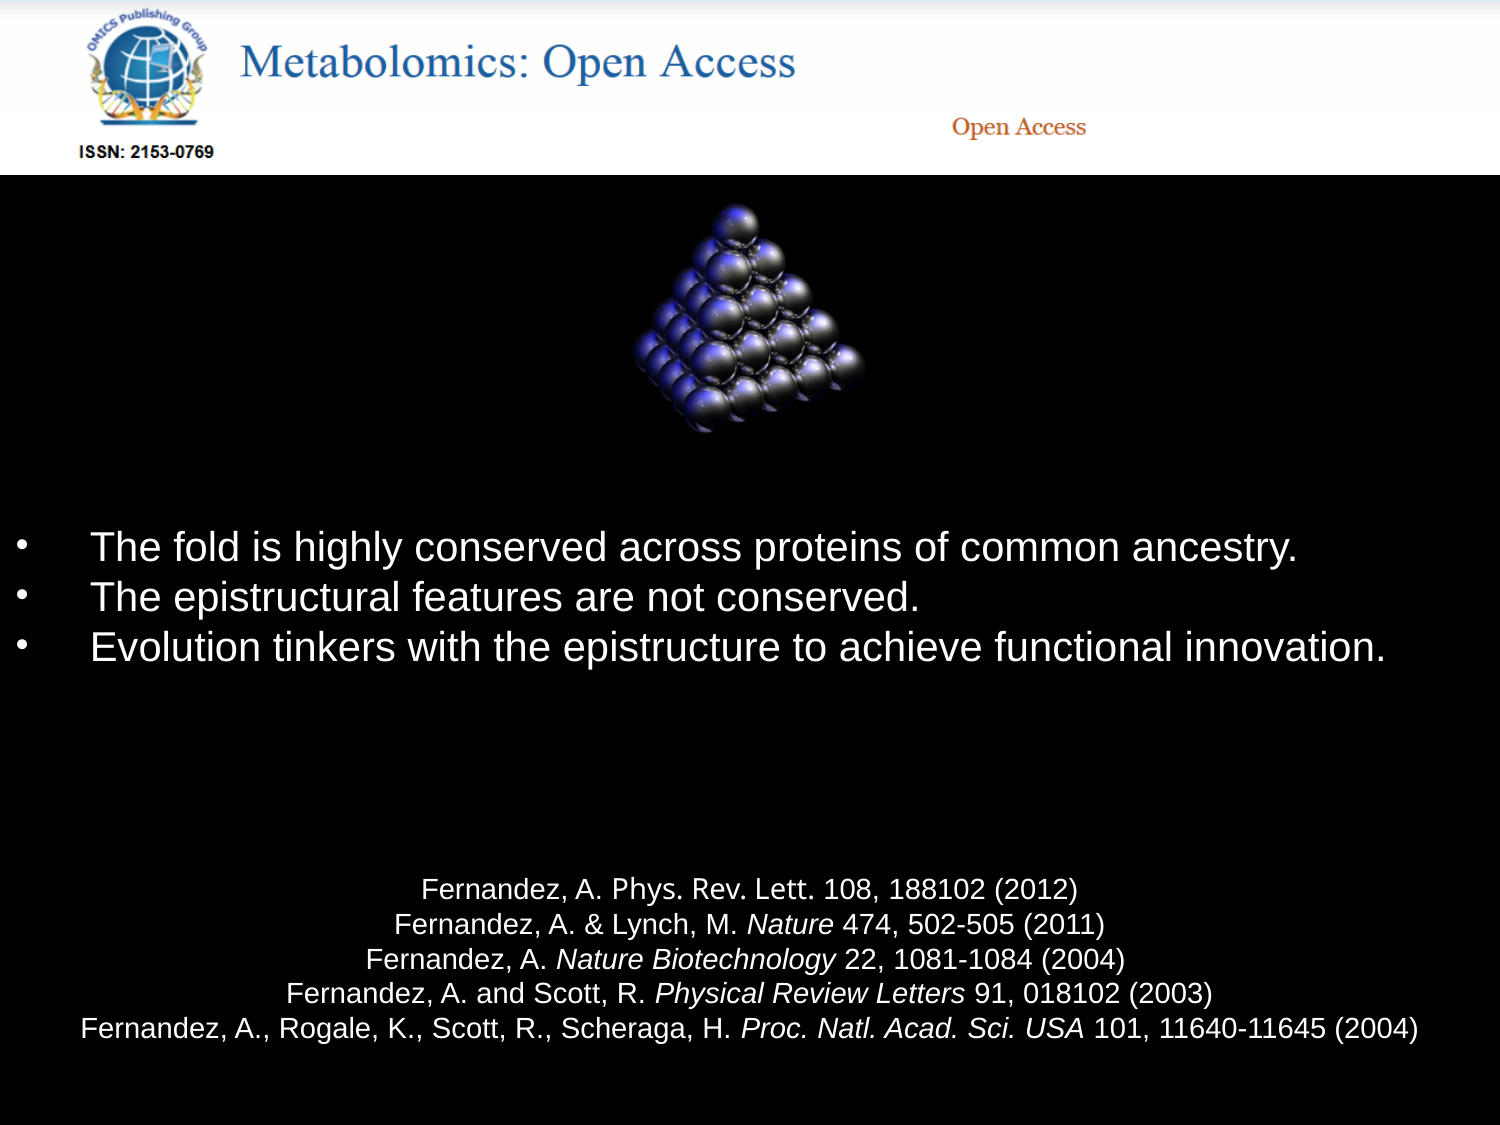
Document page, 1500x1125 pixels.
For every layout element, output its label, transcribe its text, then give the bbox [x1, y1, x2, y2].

picture [0, 0, 1500, 176]
text_box The fold is highly conserved across proteins of common ancestry. The epistructural features are not conserved. Evolution tinkers with the epistructure to achieve functional innovation. Fernandez, A. Phys. Rev. Lett. 108, 188102 (2012) Fernandez, A. & Lynch, M. Nature 474, 502-505 (2011) Fernandez, A. Nature Biotechnology 22, 1081-1084 (2004) Fernandez, A. and Scott, R. Physical Review Letters 91, 018102 (2003) Fernandez, A., Rogale, K., Scott, R., Scheraga, H. Proc. Natl. Acad. Sci. USA 101, 11640-11645 (2004) [0, 512, 1500, 1088]
picture [618, 187, 882, 448]
